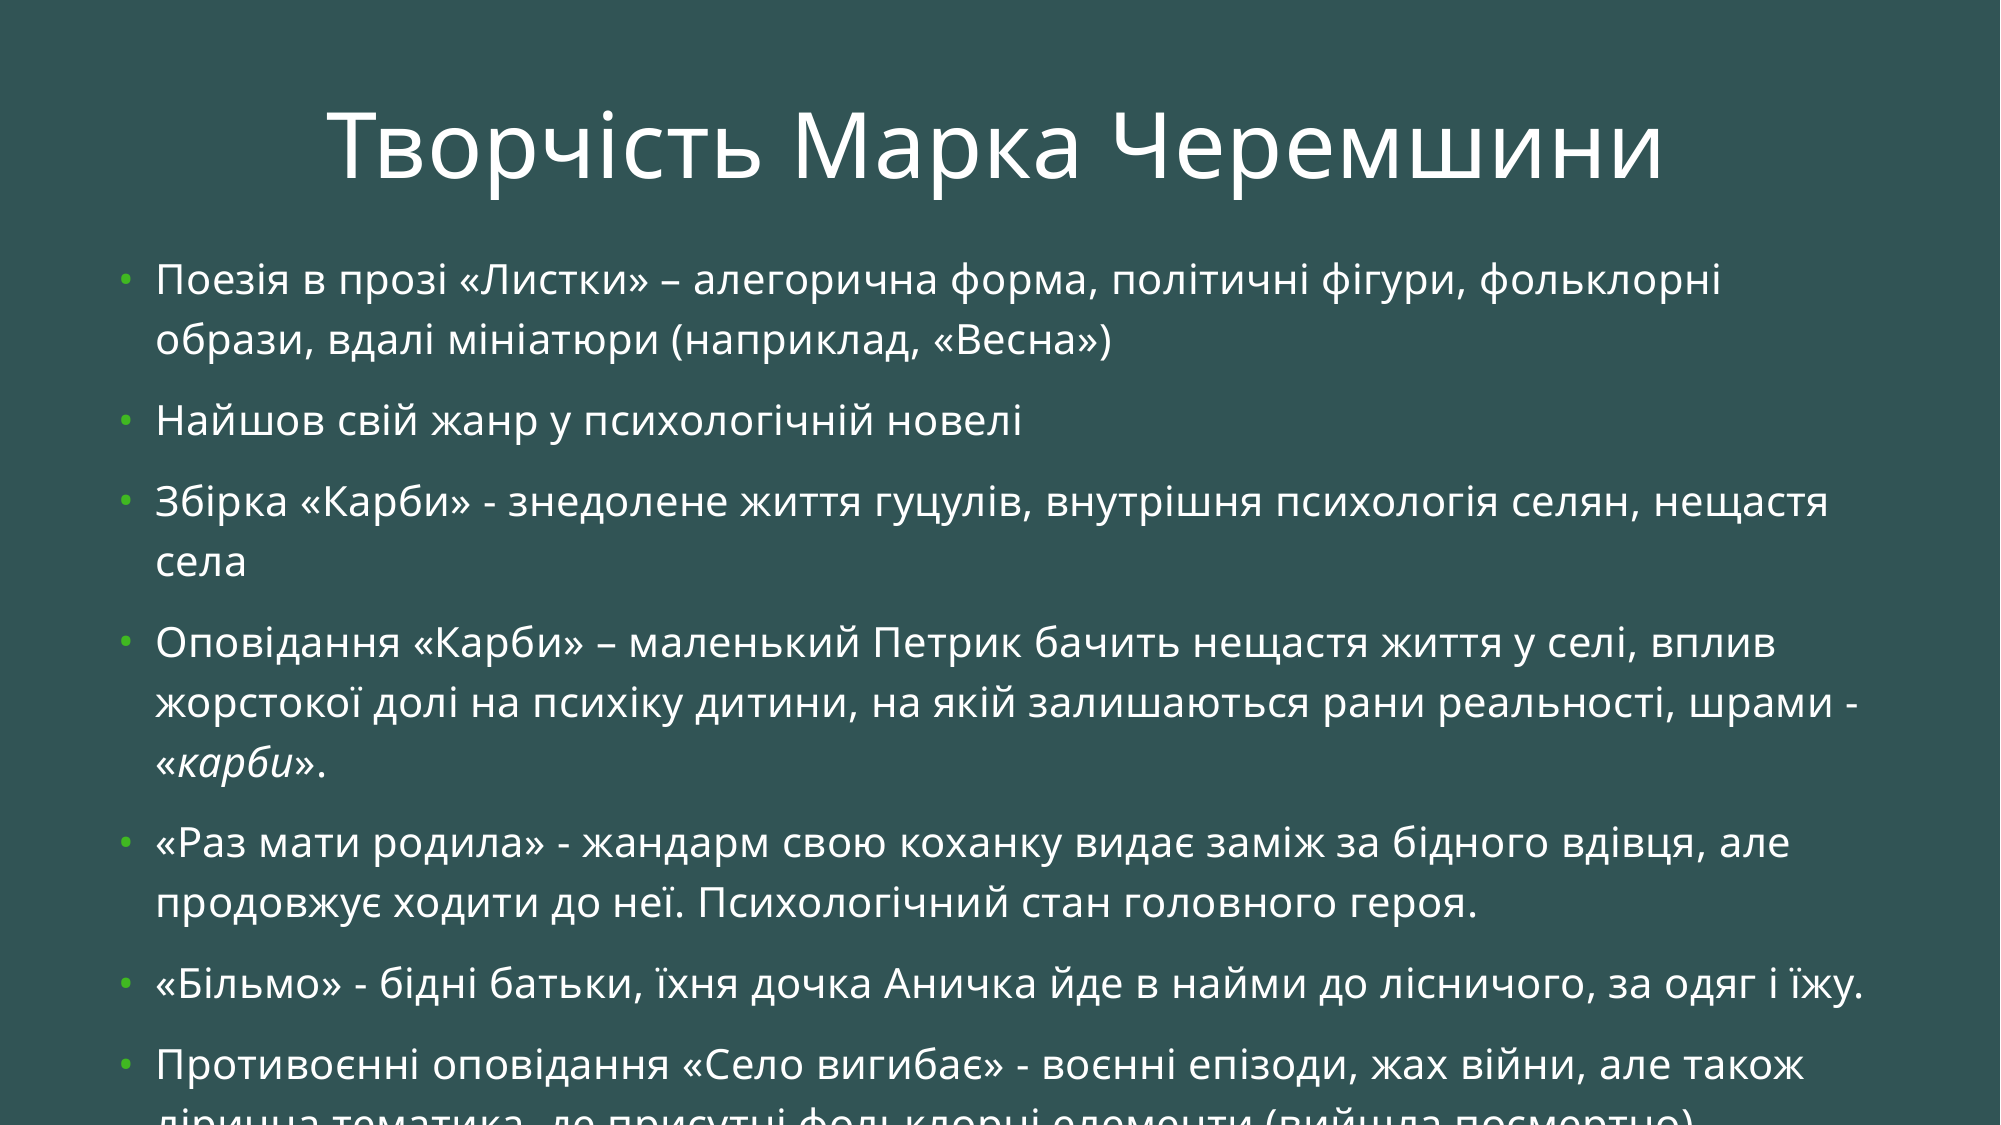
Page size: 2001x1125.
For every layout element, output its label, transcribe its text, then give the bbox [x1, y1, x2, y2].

list Поезія в прозі «Листки» – алегорична форма, політичні фігури, фольклорні образи, вдалі мініатюри (наприклад, «Весна») Найшов свій жанр у психологічній новелі Збірка «Карби» - знедолене життя гуцулів, внутрішня психологія селян, нещастя села Оповідання «Карби» – маленький Петрик бачить нещастя життя у селі, вплив жорстокої долі на психіку дитини, на якій залишаються рани реальності, шрами - «карби». «Раз мати родила» - жандарм свою коханку видає заміж за бідного вдівця, але продовжує ходити до неї. Психологічний стан головного героя. «Більмо» - бідні батьки, їхня дочка Аничка йде в найми до лісничого, за одяг і їжу. Противоєнні оповідання «Село вигибає» - воєнні епізоди, жах війни, але також лірична тематика, де присутні фольклорні елементи (вийшла посмертно). [118, 242, 1878, 1061]
title Творчість Марка Черемшини [118, 101, 1878, 218]
